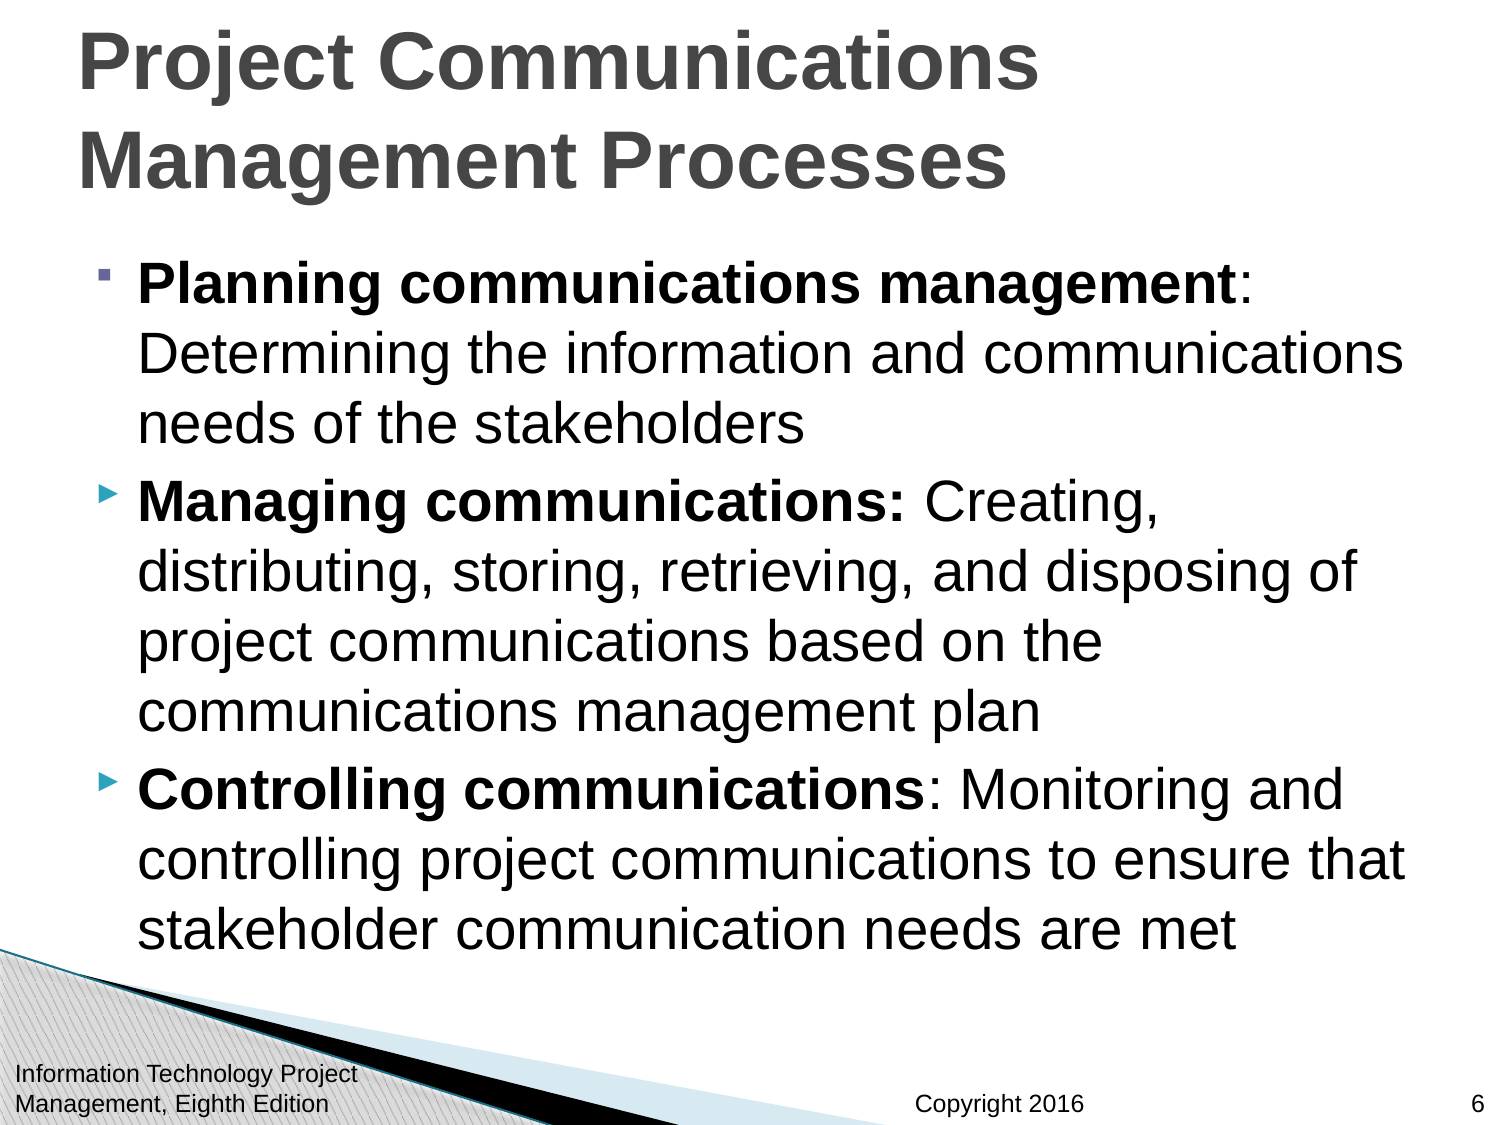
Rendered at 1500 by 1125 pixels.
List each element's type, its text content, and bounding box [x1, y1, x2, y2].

slide_number 6 [1408, 1065, 1500, 1125]
footer Information Technology Project Management, Eighth Edition [0, 1065, 425, 1125]
list Planning communications management: Determining the information and communications needs of the stakeholders Managing communications: Creating, distributing, storing, retrieving, and disposing of project communications based on the communications management plan Controlling communications: Monitoring and controlling project communications to ensure that stakeholder communication needs are met [62, 237, 1476, 988]
title Project Communications Management Processes [62, 0, 1438, 213]
